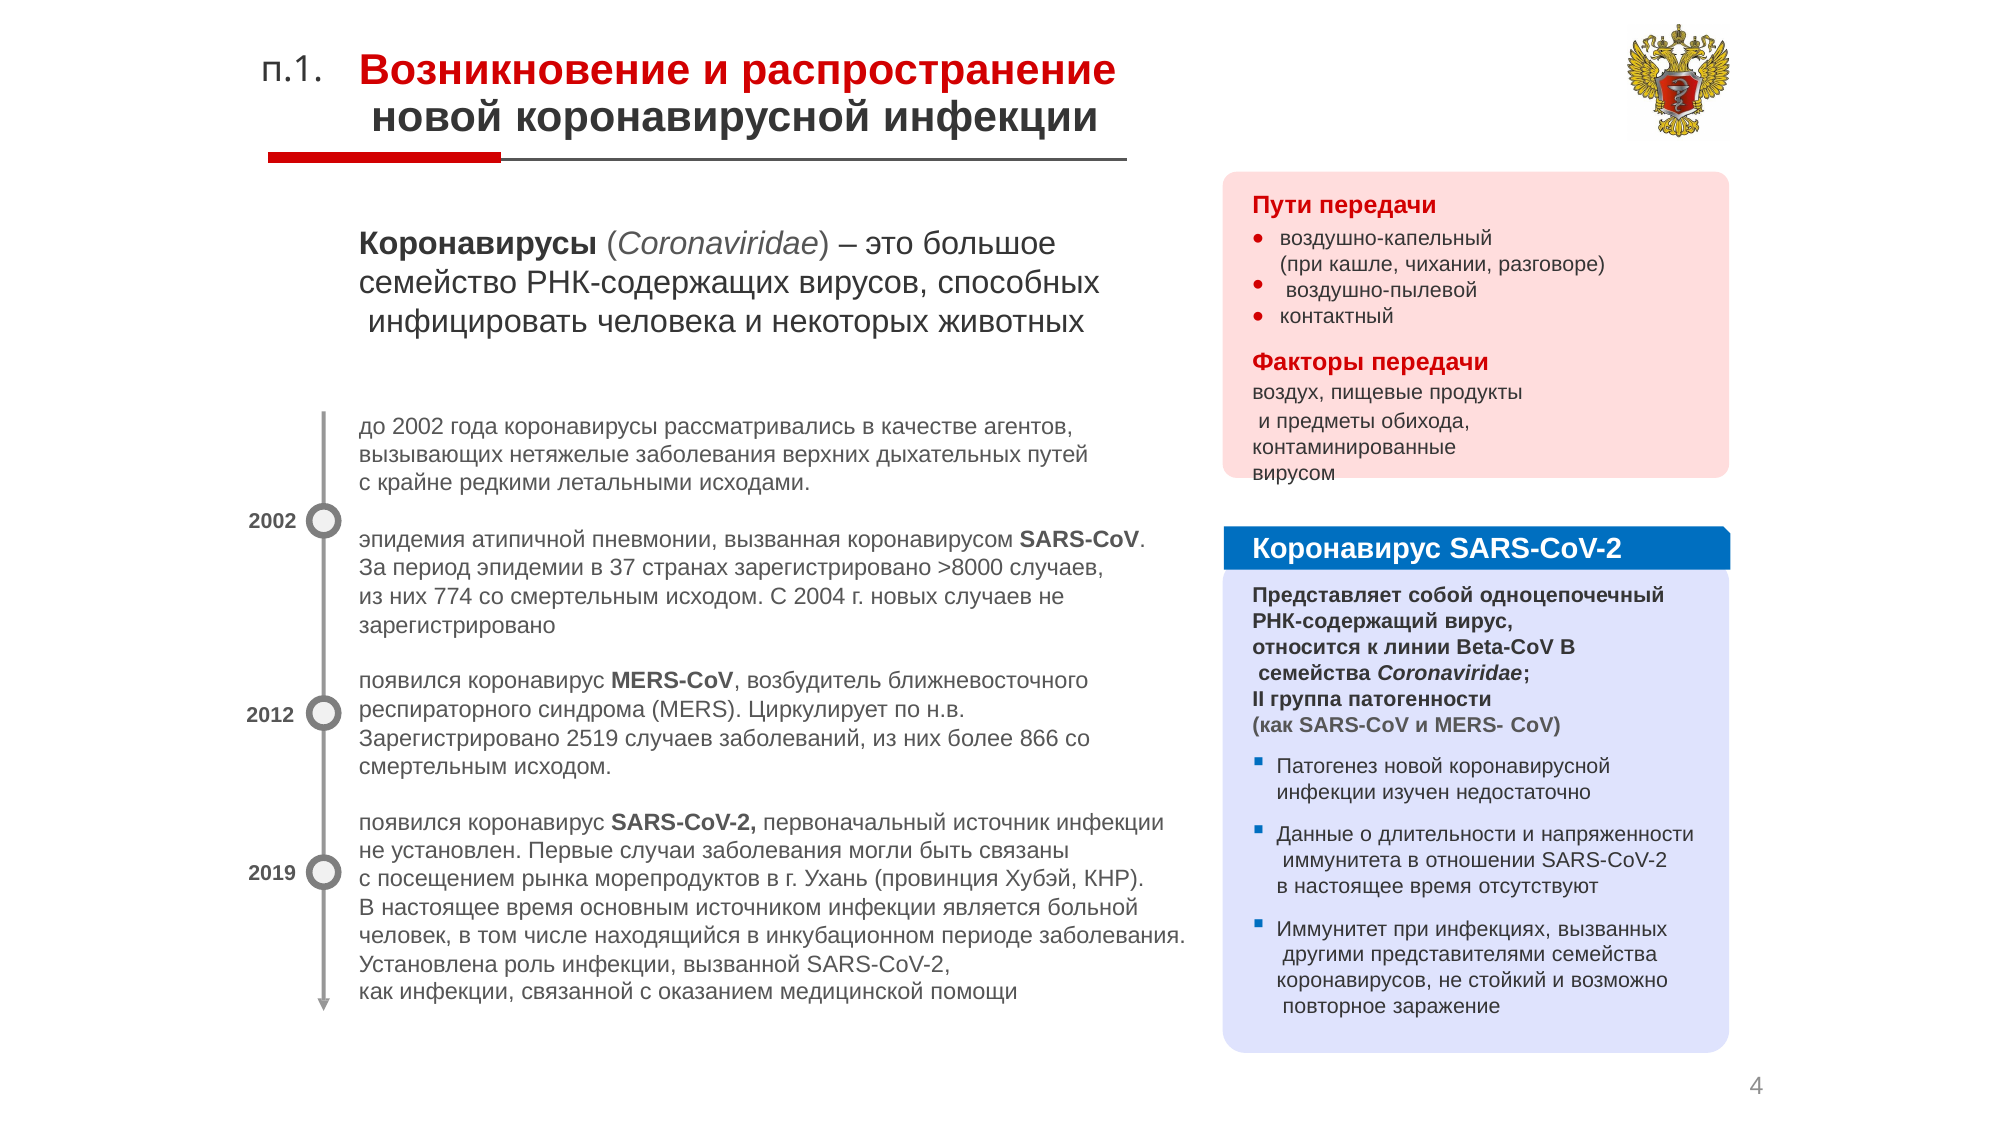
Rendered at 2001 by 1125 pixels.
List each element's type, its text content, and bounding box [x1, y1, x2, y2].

text_box воздушно-капельный (при кашле, чихании, разговоре) воздушно-пылевой контактный [1278, 223, 1610, 328]
text_box [309, 698, 339, 728]
title п.1. [259, 0, 324, 161]
text_box [1627, 24, 1730, 141]
text_box появился коронавирус MERS-CoV, возбудитель ближневосточного респираторного синдрома (MERS). Циркулирует по н.в. Зарегистрировано 2519 случаев заболеваний, из них более 866 со смертельным исходом. [357, 664, 1100, 780]
text_box [321, 728, 326, 857]
text_box Коронавирусы (Coronaviridae) – это большое семейство РНК-содержащих вирусов, способных инфицировать человека и некоторых животных [357, 221, 1108, 340]
text_box [321, 411, 326, 506]
text_box [321, 536, 326, 698]
text_box 2012 [245, 700, 296, 728]
text_box 4 [1747, 1070, 1766, 1100]
text_box Коронавирус SARS-CoV-2 Представляет собой одноцепочечный РНК-содержащий вирус, относится к линии Beta-CoV B семейства Coronaviridae; II группа патогенности (как SARS-CoV и MERS- CoV) Патогенез новой коронавирусной инфекции изучен недостаточно Данные о длительности и напряженности иммунитета в отношении SARS-CoV-2 в настоящее время отсутствуют Иммунитет при инфекциях, вызванных другими представителями семейства коронавирусов, не стойкий и возможно повторное заражение [1251, 528, 1701, 1018]
text_box 2002 [247, 506, 298, 534]
text_box Возникновение и распространение новой коронавирусной инфекции [357, 39, 1125, 141]
text_box • • • [1251, 202, 1265, 335]
text_box [1222, 570, 1730, 1053]
text_box [1223, 526, 1731, 570]
text_box [317, 887, 330, 1011]
text_box [309, 857, 339, 887]
text_box Факторы передачи воздух, пищевые продукты и предметы обихода, контаминированные вирусом [1251, 337, 1551, 485]
text_box появился коронавирус SARS-CoV-2, первоначальный источник инфекции не установлен. Первые случаи заболевания могли быть связаны с посещением рынка морепродуктов в г. Ухань (провинция Хубэй, КНР). В настоящее время основным источником инфекции является больной человек, в том числе находящийся в инкубационном периоде заболевания. Установлена роль инфекции, вызванной SARS-CoV-2, как инфекции, связанной с оказанием медицинской помощи [357, 805, 1196, 1005]
text_box Пути передачи [1251, 187, 1441, 219]
text_box 2019 [247, 857, 298, 885]
text_box [309, 506, 339, 536]
text_box [1222, 171, 1730, 478]
text_box до 2002 года коронавирусы рассматривались в качестве агентов, вызывающих нетяжелые заболевания верхних дыхательных путей с крайне редкими летальными исходами. [357, 409, 1100, 496]
text_box эпидемия атипичной пневмонии, вызванная коронавирусом SARS-CoV. За период эпидемии в 37 странах зарегистрировано >8000 случаев, из них 774 со смертельным исходом. С 2004 г. новых случаев не зарегистрировано [357, 522, 1155, 638]
